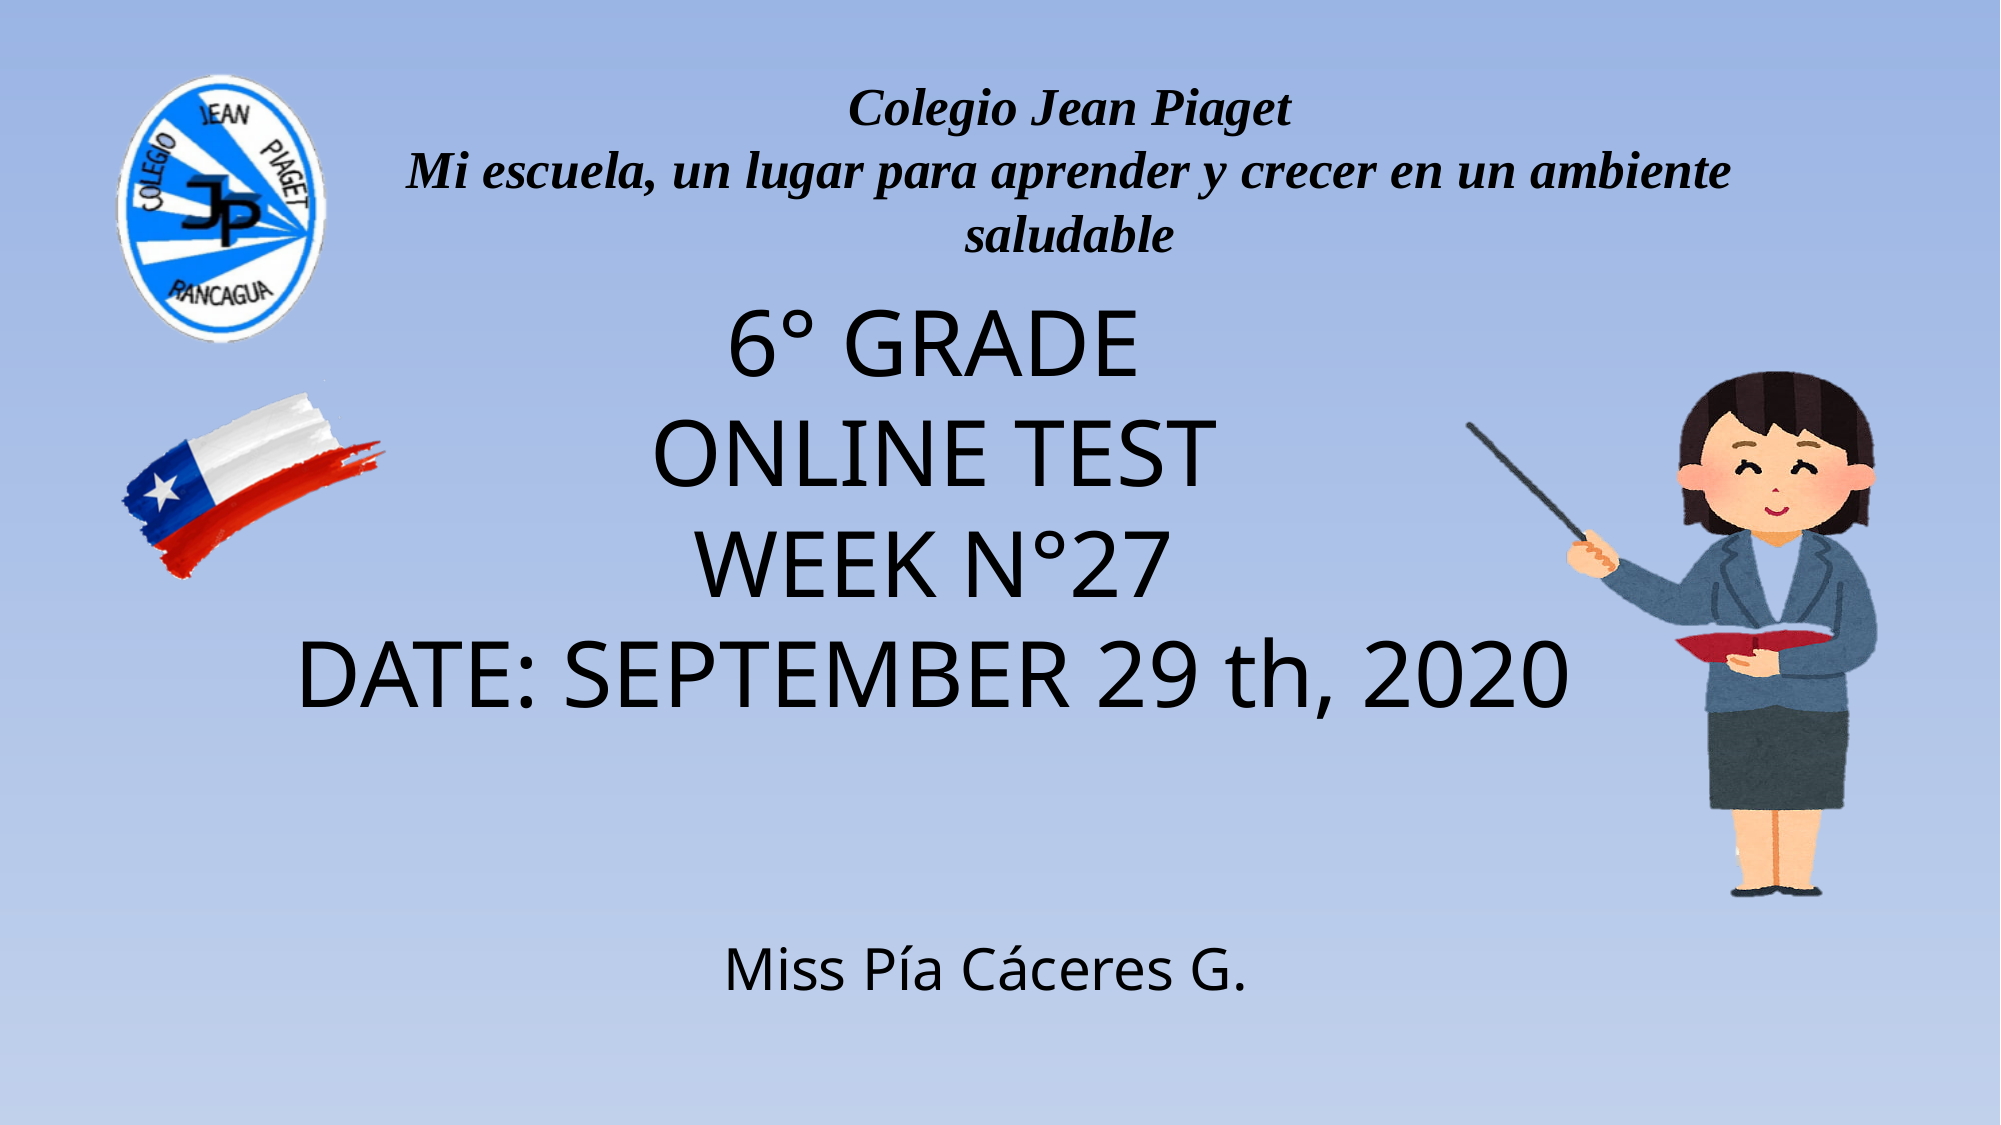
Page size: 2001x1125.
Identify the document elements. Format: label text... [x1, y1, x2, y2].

picture [47, 71, 446, 660]
text_box Miss Pía Cáceres G. [708, 924, 1590, 1010]
subtitle Colegio Jean Piaget Mi escuela, un lugar para aprender y crecer en un ambiente saludable [320, 0, 1821, 272]
picture [1350, 346, 2000, 924]
title 6° GRADE ONLINE TEST WEEK N°27 DATE: SEPTEMBER 29 th, 2020 [184, 272, 1684, 758]
